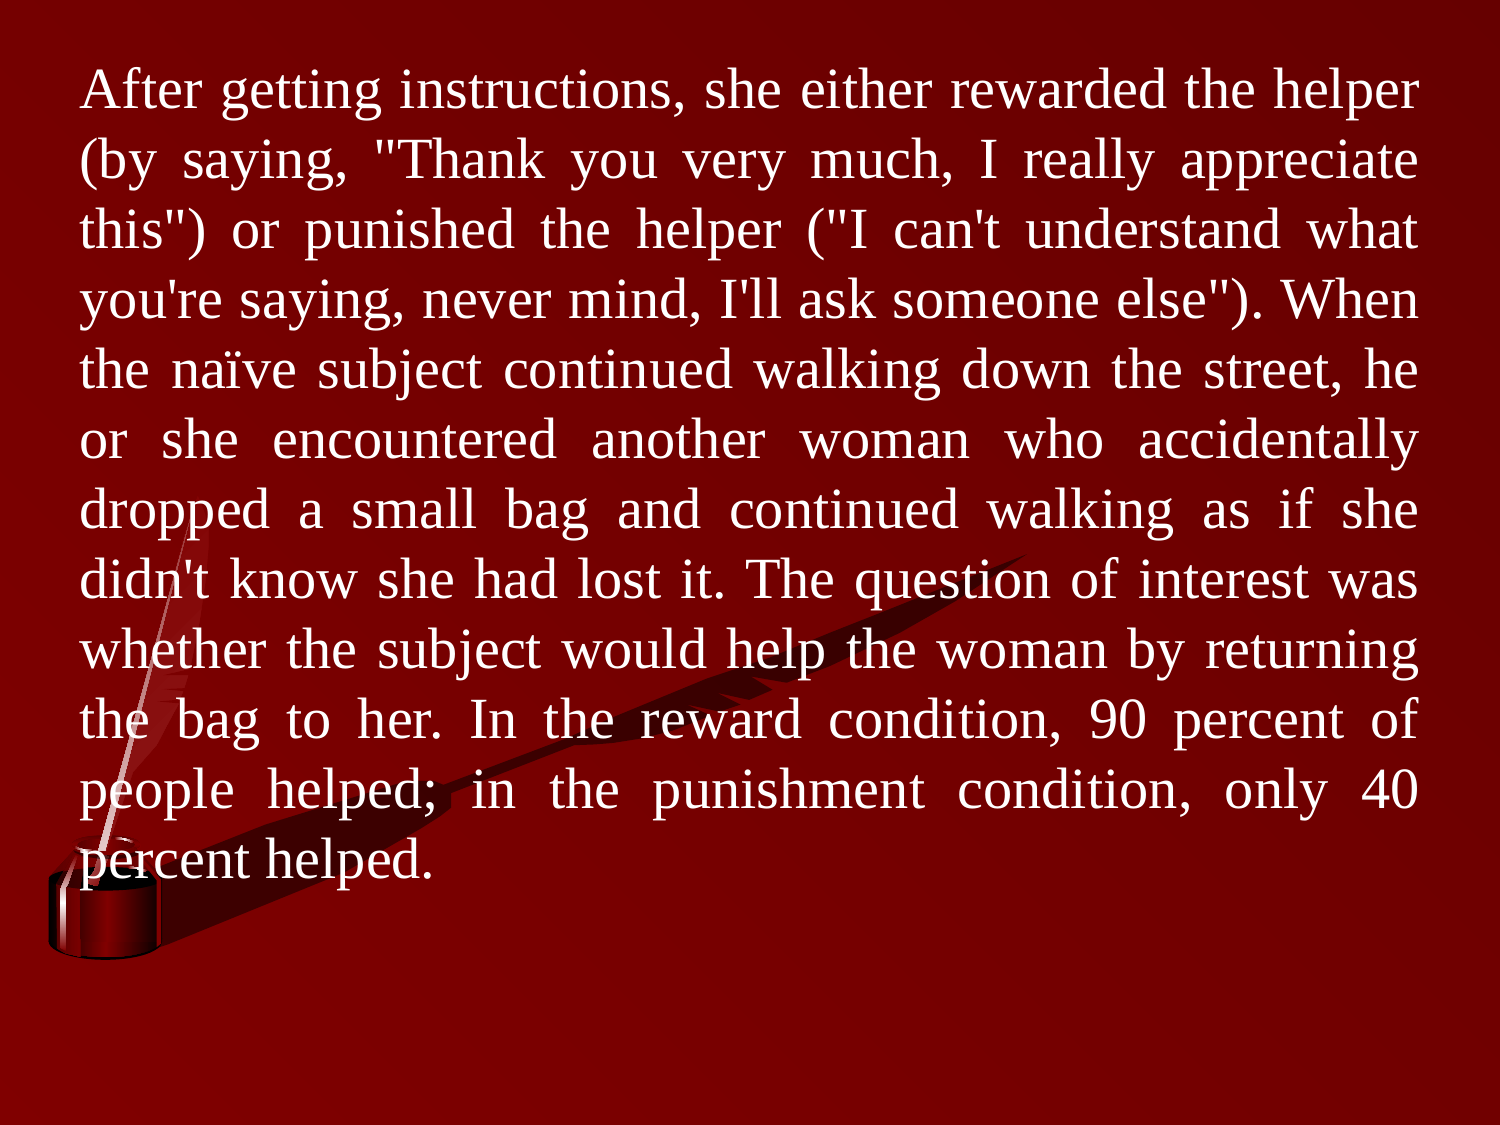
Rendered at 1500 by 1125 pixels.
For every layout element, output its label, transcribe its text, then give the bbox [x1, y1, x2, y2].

text_box After getting instructions, she either rewarded the helper (by saying, "Thank you very much, I really appreciate this") or punished the helper ("I can't understand what you're saying, never mind, I'll ask someone else"). When the naïve subject continued walking down the street, he or she encountered another woman who accidentally dropped a small bag and continued walking as if she didn't know she had lost it. The question of interest was whether the subject would help the woman by returning the bag to her. In the reward condition, 90 percent of people helped; in the punishment condition, only 40 percent helped. [64, 42, 1436, 898]
